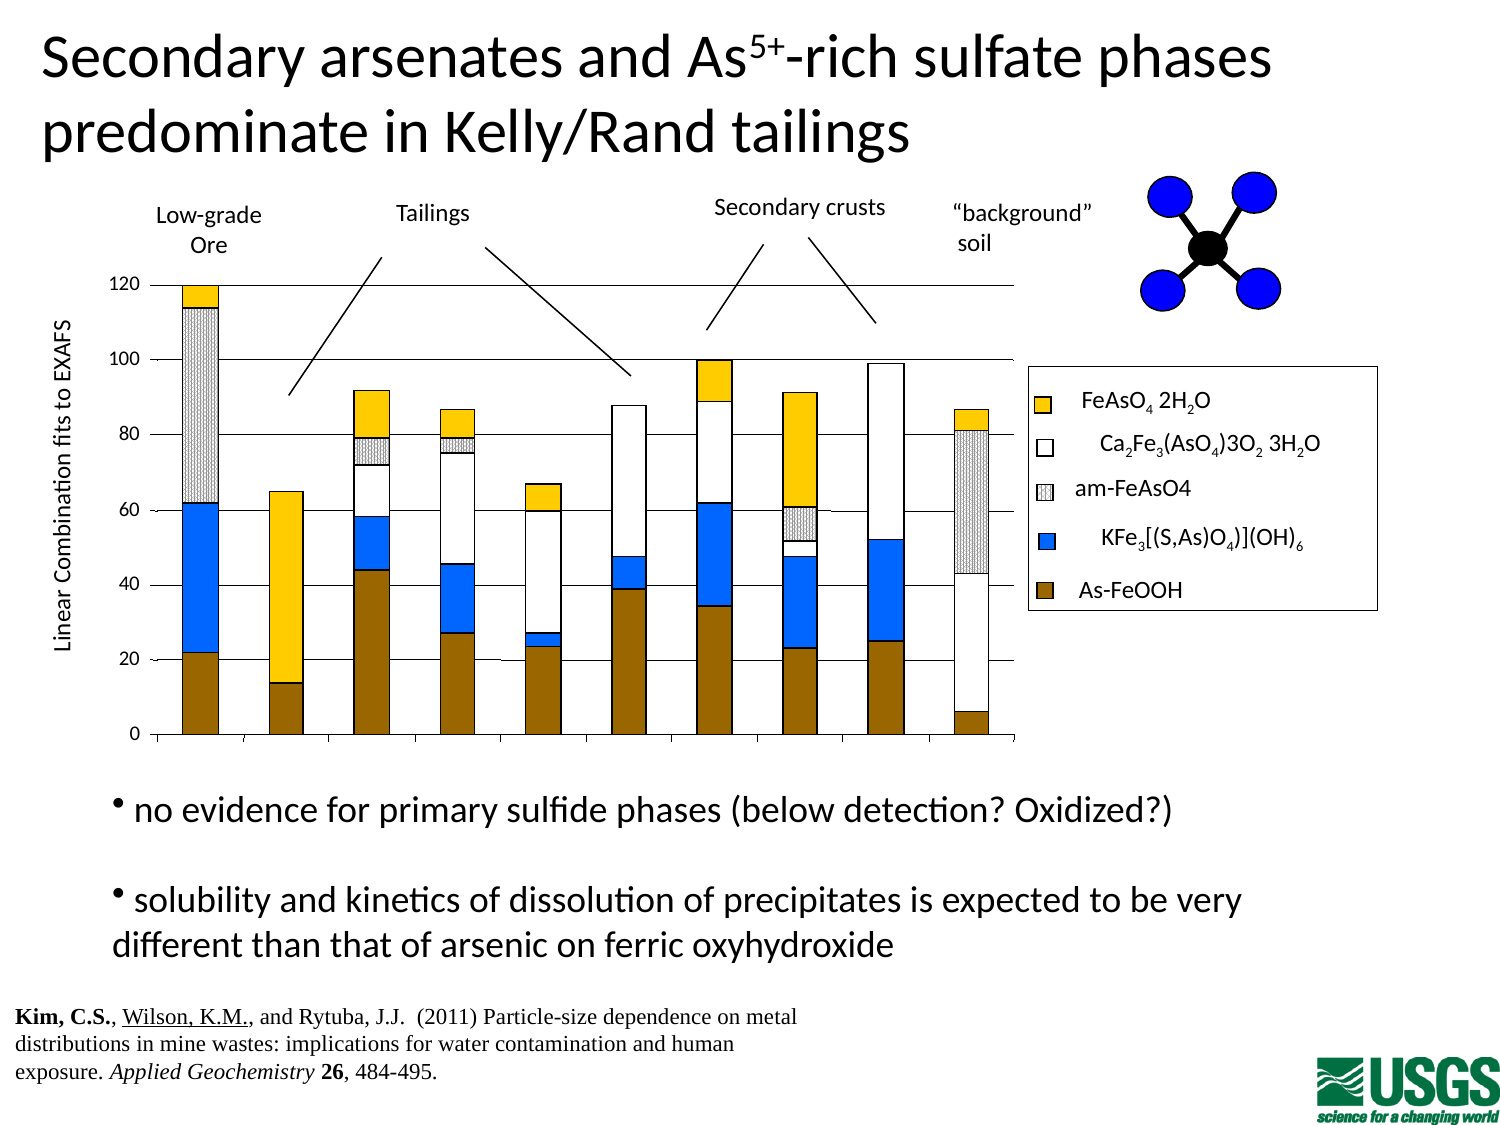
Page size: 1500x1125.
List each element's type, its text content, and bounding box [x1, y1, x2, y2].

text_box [1140, 172, 1281, 312]
text_box no evidence for primary sulfide phases (below detection? Oxidized?) solubility and kinetics of dissolution of precipitates is expected to be very different than that of arsenic on ferric oxyhydroxide [97, 777, 1345, 973]
title Secondary arsenates and As5+-rich sulfate phases predominate in Kelly/Rand tailings [26, 27, 1500, 152]
picture [1317, 1057, 1500, 1125]
text_box Kim, C.S., Wilson, K.M., and Rytuba, J.J. (2011) Particle-size dependence on metal distributions in mine wastes: implications for water contamination and human exposure. Applied Geochemistry 26, 484-495. [0, 993, 820, 1092]
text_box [37, 189, 1379, 753]
